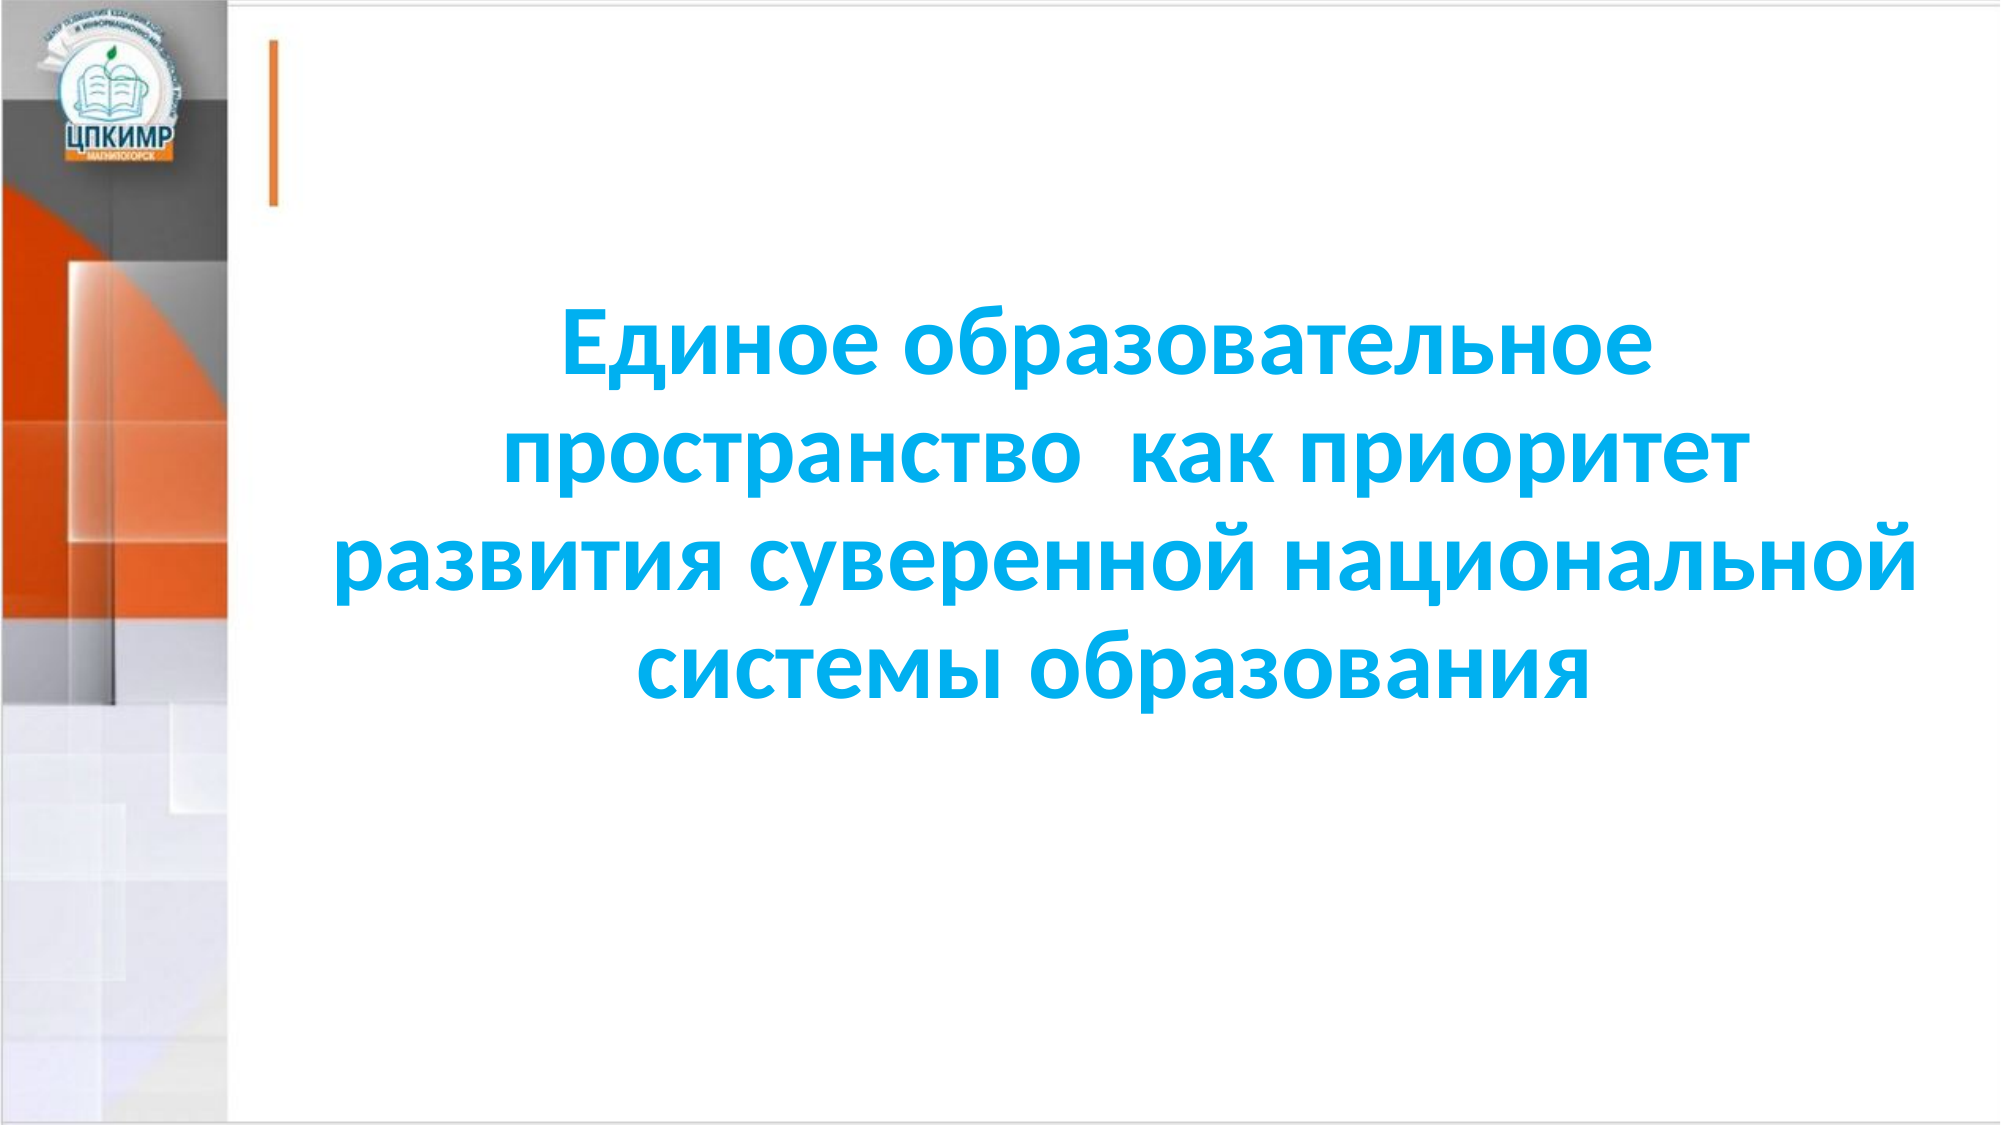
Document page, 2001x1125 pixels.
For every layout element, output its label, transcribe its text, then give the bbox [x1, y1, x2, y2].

list Единое образовательное пространство как приоритет развития суверенной национальной системы образования [275, 280, 1942, 995]
picture [0, 0, 2001, 1125]
